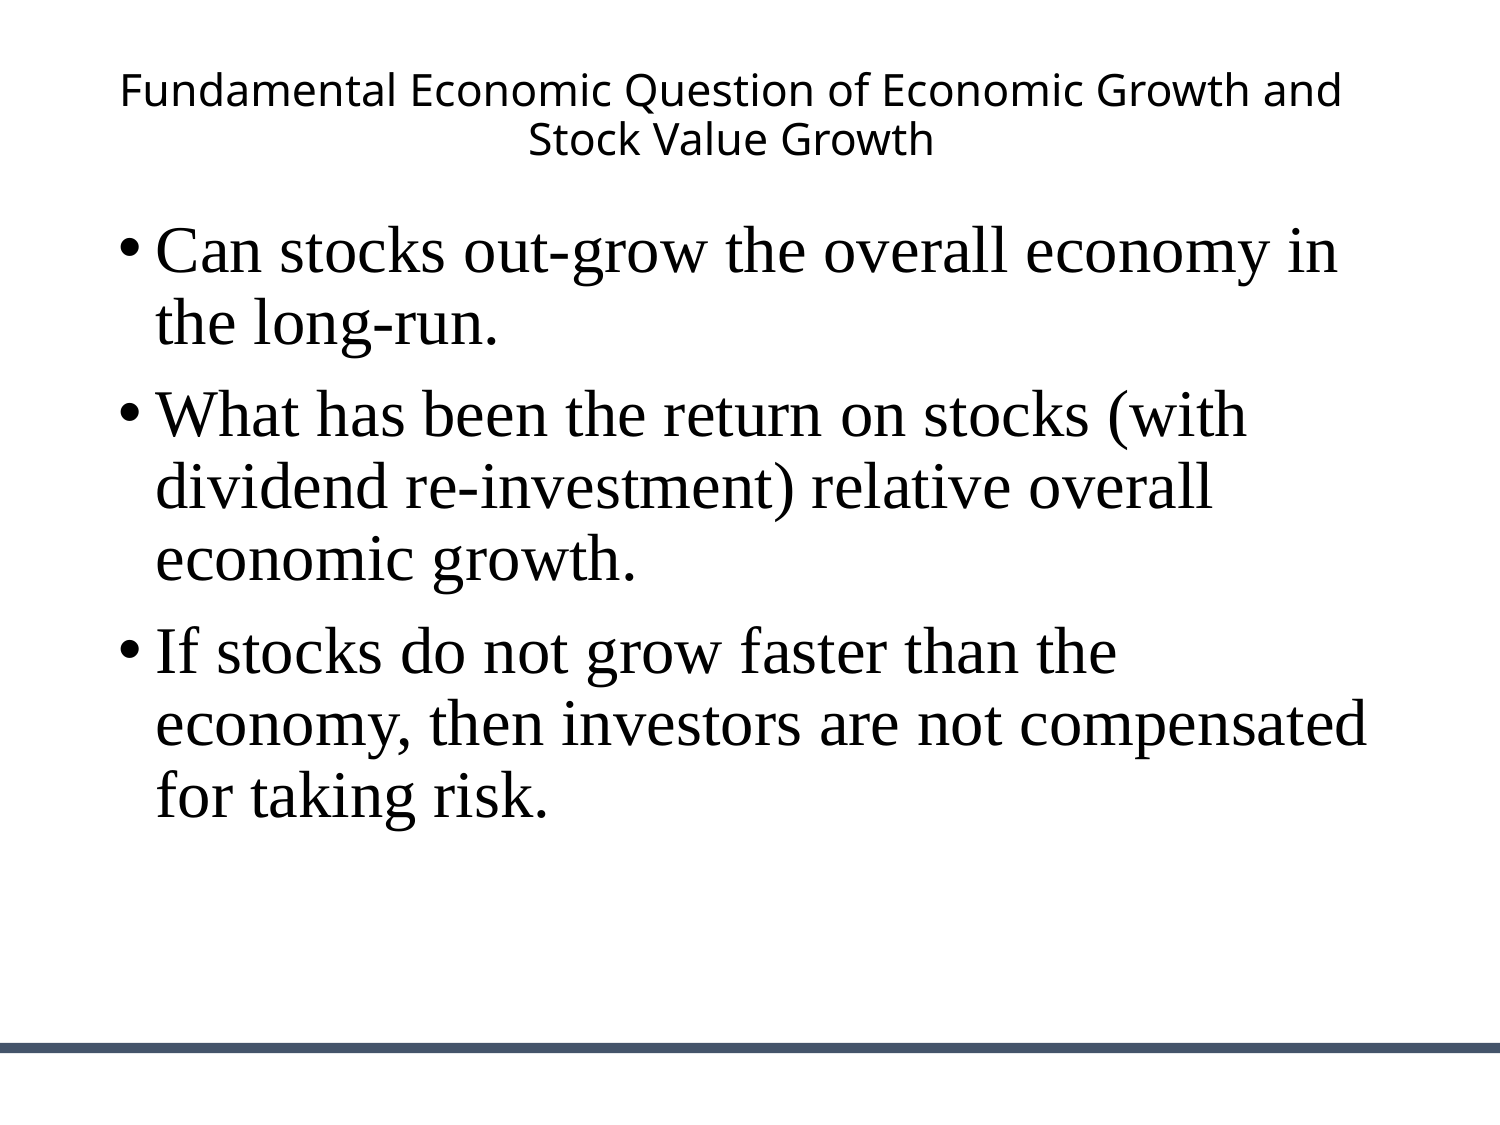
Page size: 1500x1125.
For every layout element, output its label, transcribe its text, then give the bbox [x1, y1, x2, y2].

title Fundamental Economic Question of Economic Growth and Stock Value Growth [103, 59, 1361, 174]
list Can stocks out-grow the overall economy in the long-run. What has been the return on stocks (with dividend re-investment) relative overall economic growth. If stocks do not grow faster than the economy, then investors are not compensated for taking risk. [103, 207, 1400, 1014]
